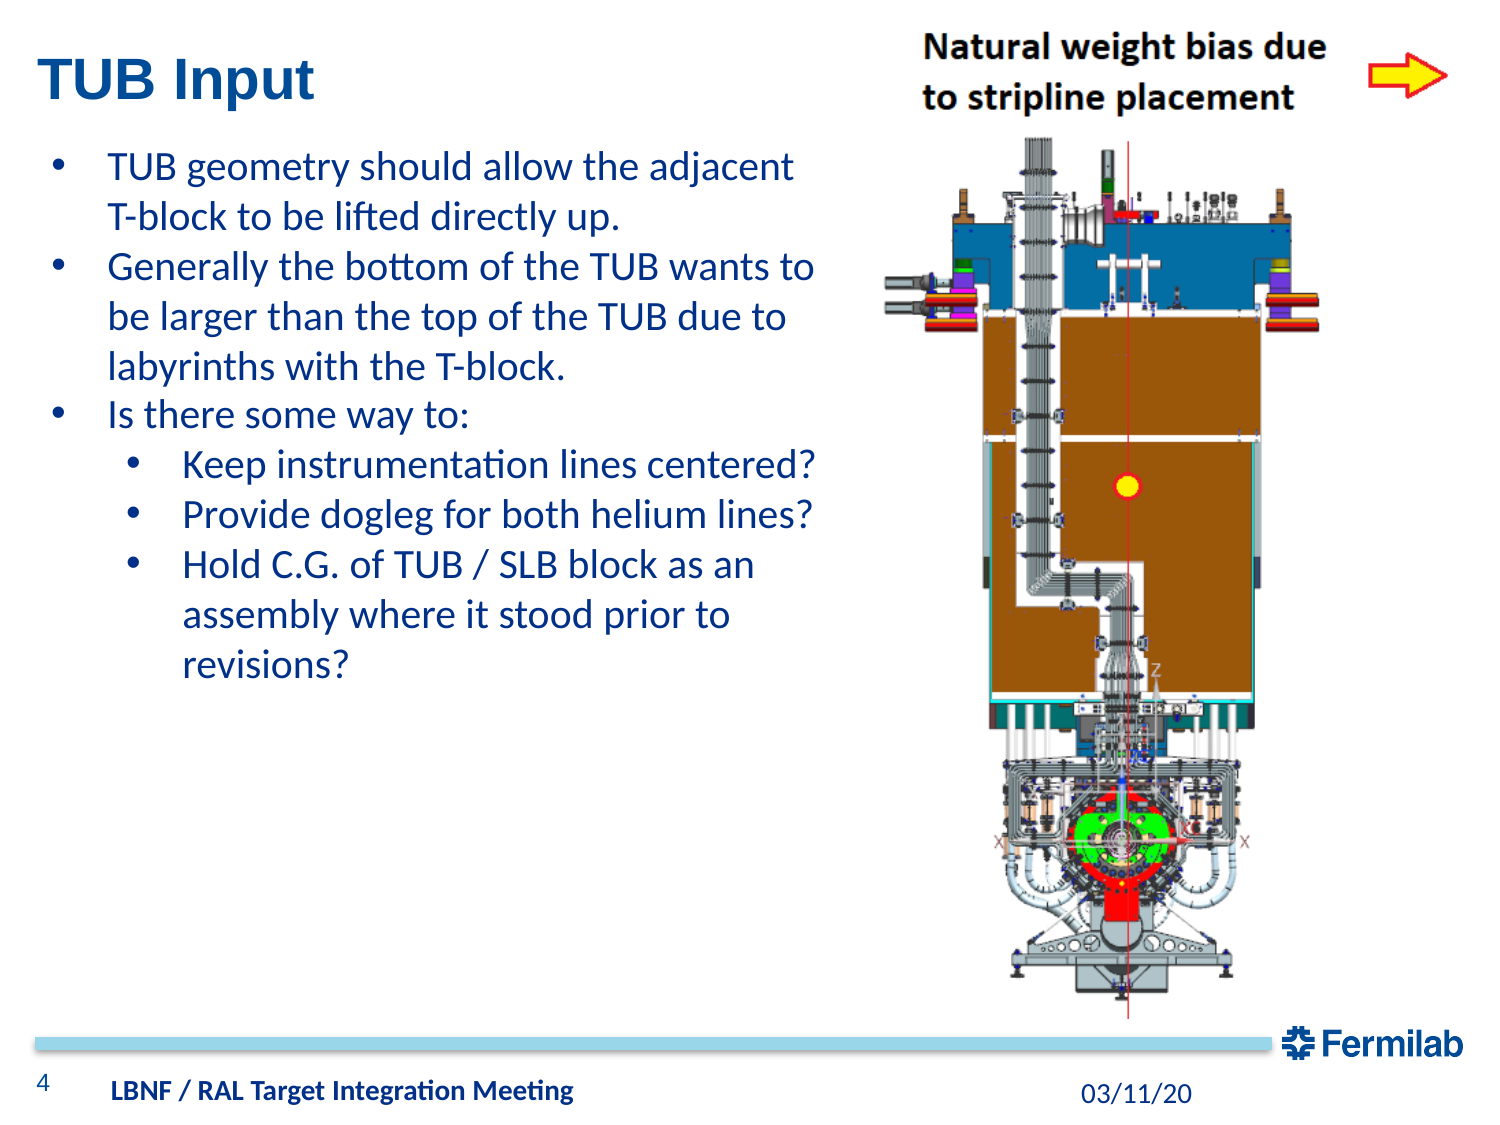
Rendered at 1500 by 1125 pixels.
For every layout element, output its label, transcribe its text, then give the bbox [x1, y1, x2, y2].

text_box Is there some way to: Keep instrumentation lines centered? Provide dogleg for both helium lines? Hold C.G. of TUB / SLB block as an assembly where it stood prior to revisions? [36, 379, 849, 745]
text_box TUB geometry should allow the adjacent T-block to be lifted directly up. Generally the bottom of the TUB wants to be larger than the top of the TUB due to labyrinths with the T-block. [36, 131, 844, 379]
text_box LBNF / RAL Target Integration Meeting [96, 1063, 882, 1104]
picture [1282, 1026, 1463, 1060]
title TUB Input [37, 41, 849, 112]
slide_number 4 [36, 1066, 105, 1106]
text_box 03/11/20 [1066, 1066, 1216, 1107]
picture [854, 21, 1463, 1019]
